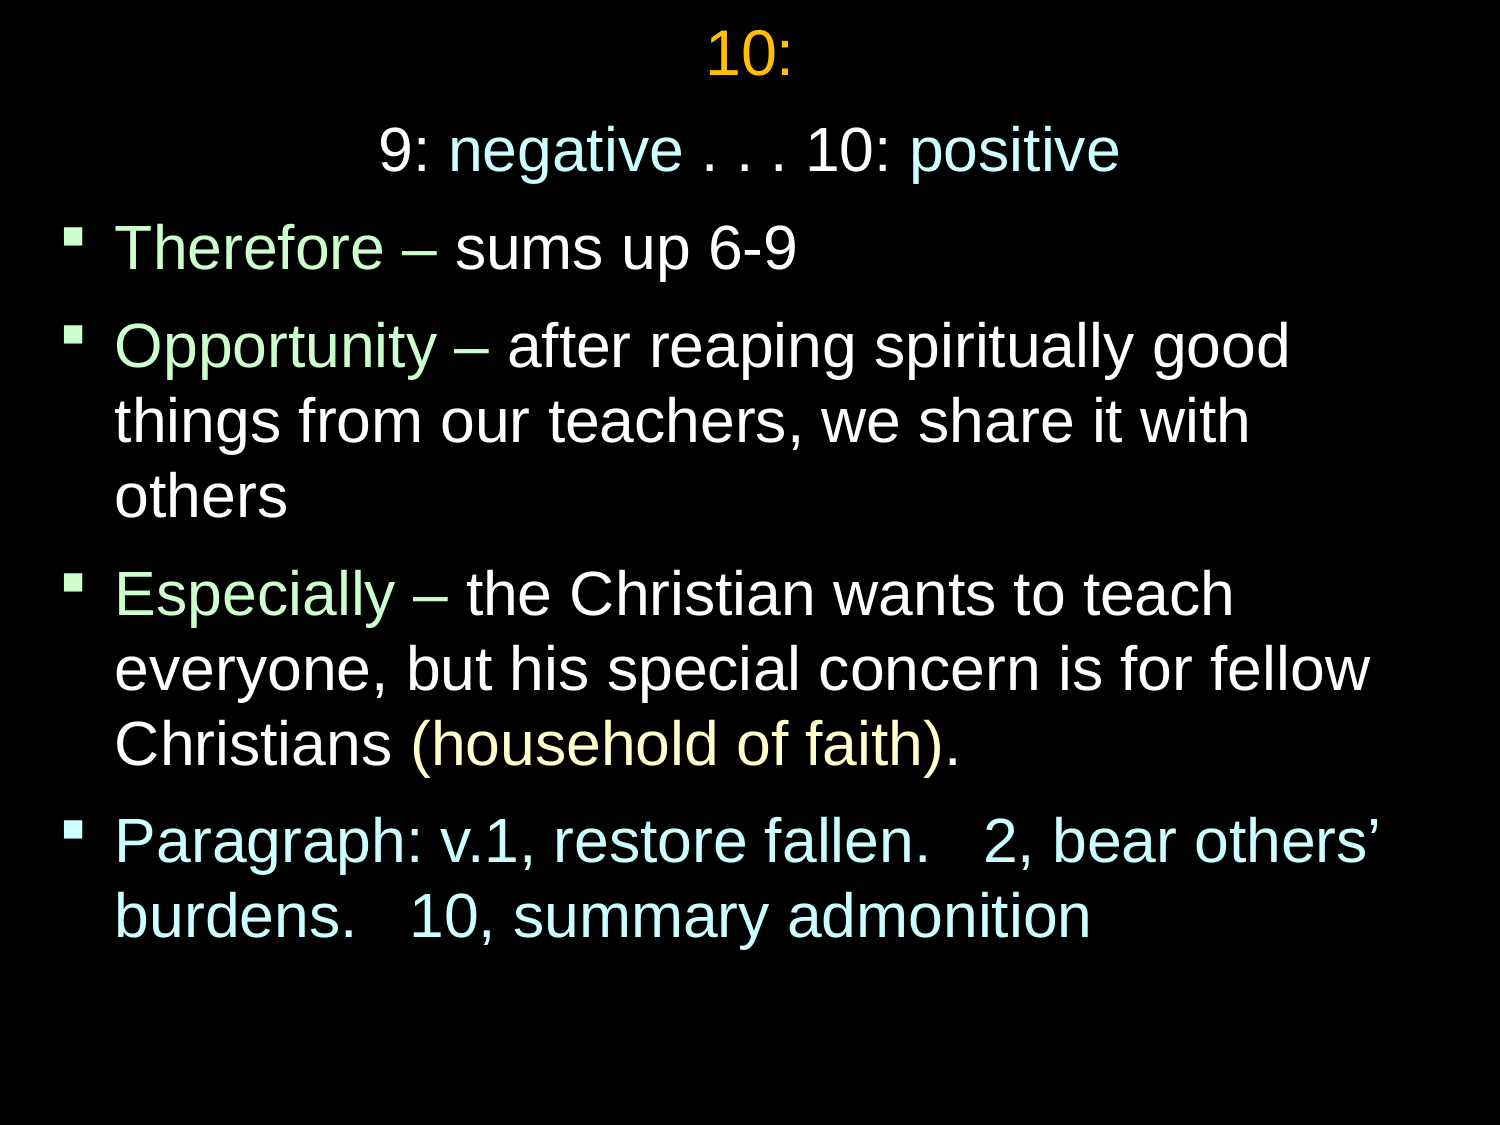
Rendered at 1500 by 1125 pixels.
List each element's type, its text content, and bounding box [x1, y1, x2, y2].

list 9: negative . . . 10: positive Therefore – sums up 6-9 Opportunity – after reaping spiritually good things from our teachers, we share it with others Especially – the Christian wants to teach everyone, but his special concern is for fellow Christians (household of faith). Paragraph: v.1, restore fallen. 2, bear others’ burdens. 10, summary admonition [43, 101, 1457, 1052]
title 10: [43, 0, 1457, 100]
